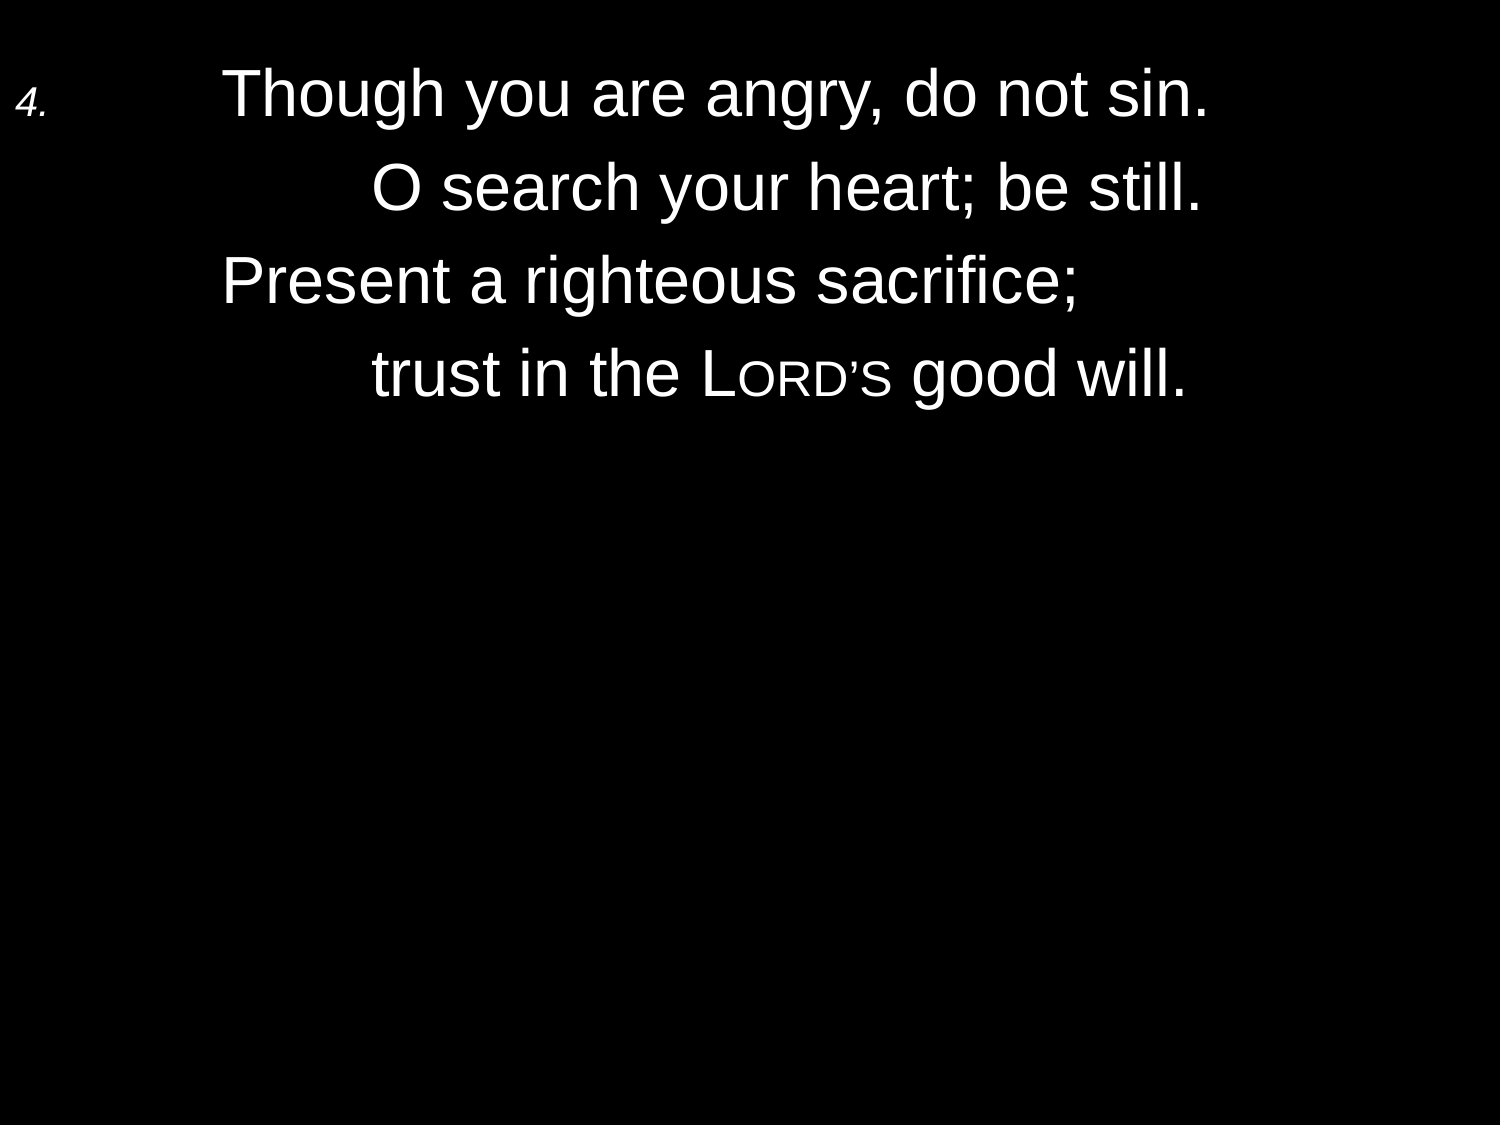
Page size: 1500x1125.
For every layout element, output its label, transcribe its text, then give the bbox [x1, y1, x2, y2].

list 4. Though you are angry, do not sin. O search your heart; be still. Present a righteous sacrifice; trust in the Lord’s good will. [0, 42, 1500, 1047]
